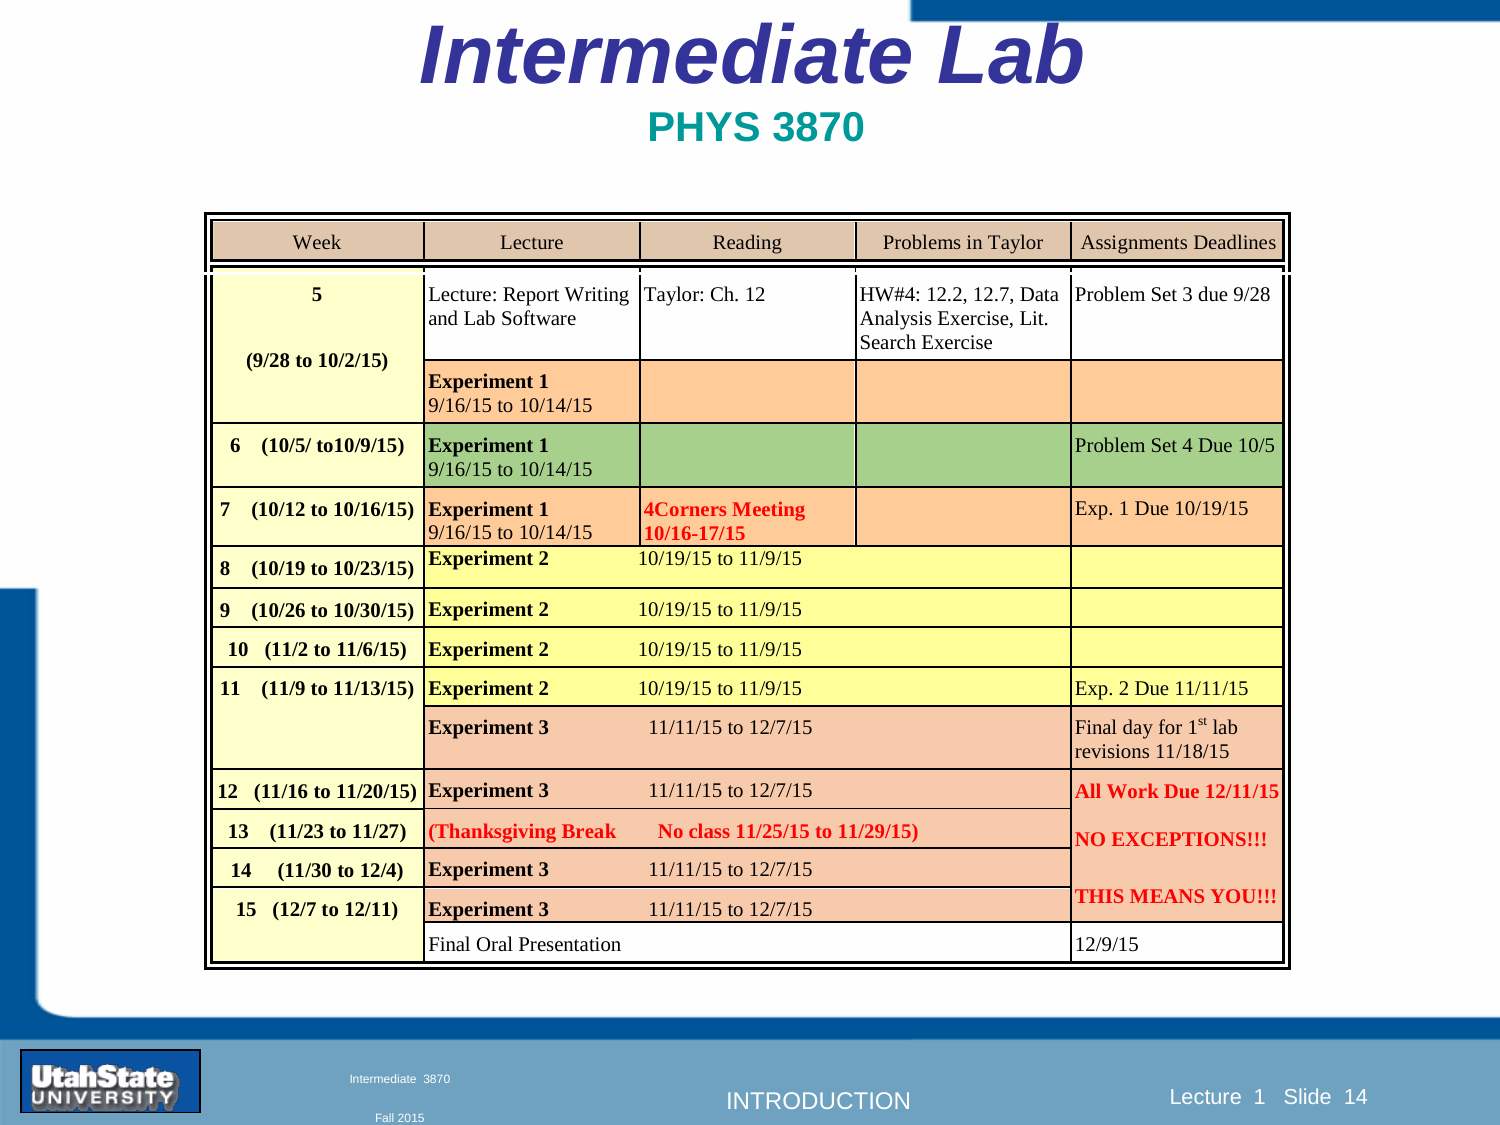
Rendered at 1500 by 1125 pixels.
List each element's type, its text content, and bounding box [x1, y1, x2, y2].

picture [0, 0, 1500, 1125]
text_box Intermediate Lab PHYS 3870 [49, 24, 1463, 125]
